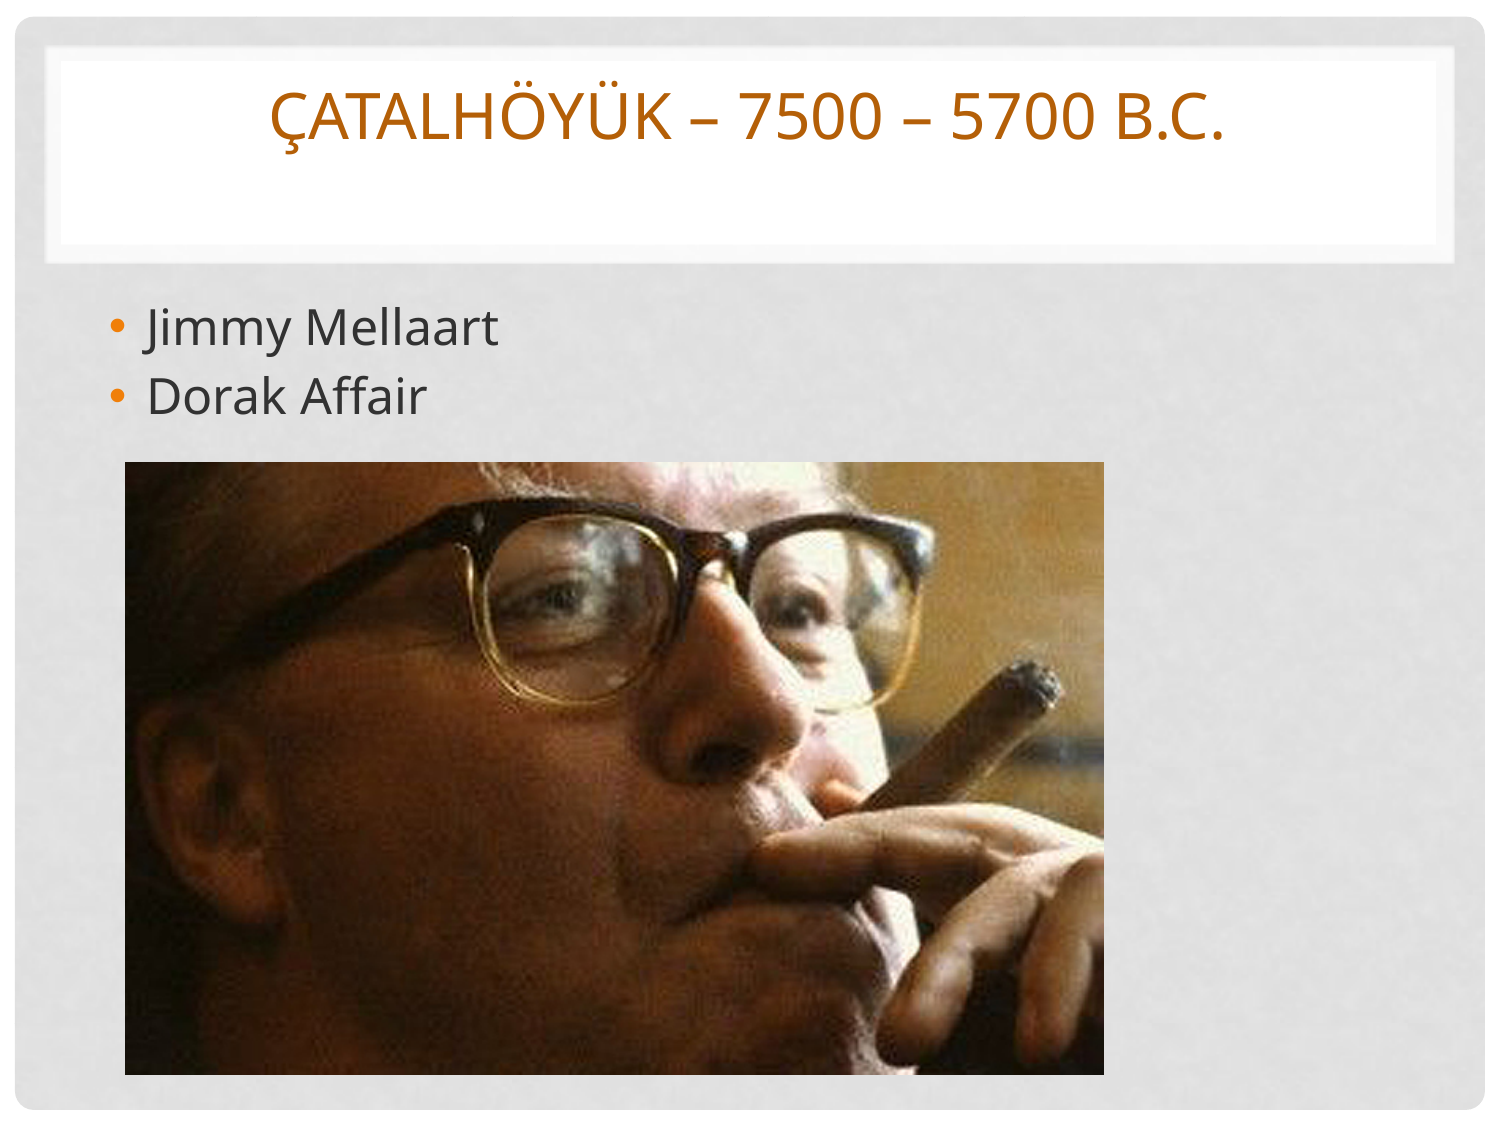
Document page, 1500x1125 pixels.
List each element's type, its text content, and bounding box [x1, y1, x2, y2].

title Çatalhӧyük – 7500 – 5700 B.C. [69, 66, 1425, 238]
picture [124, 462, 1104, 1076]
list Jimmy Mellaart Dorak Affair [75, 287, 1425, 1005]
